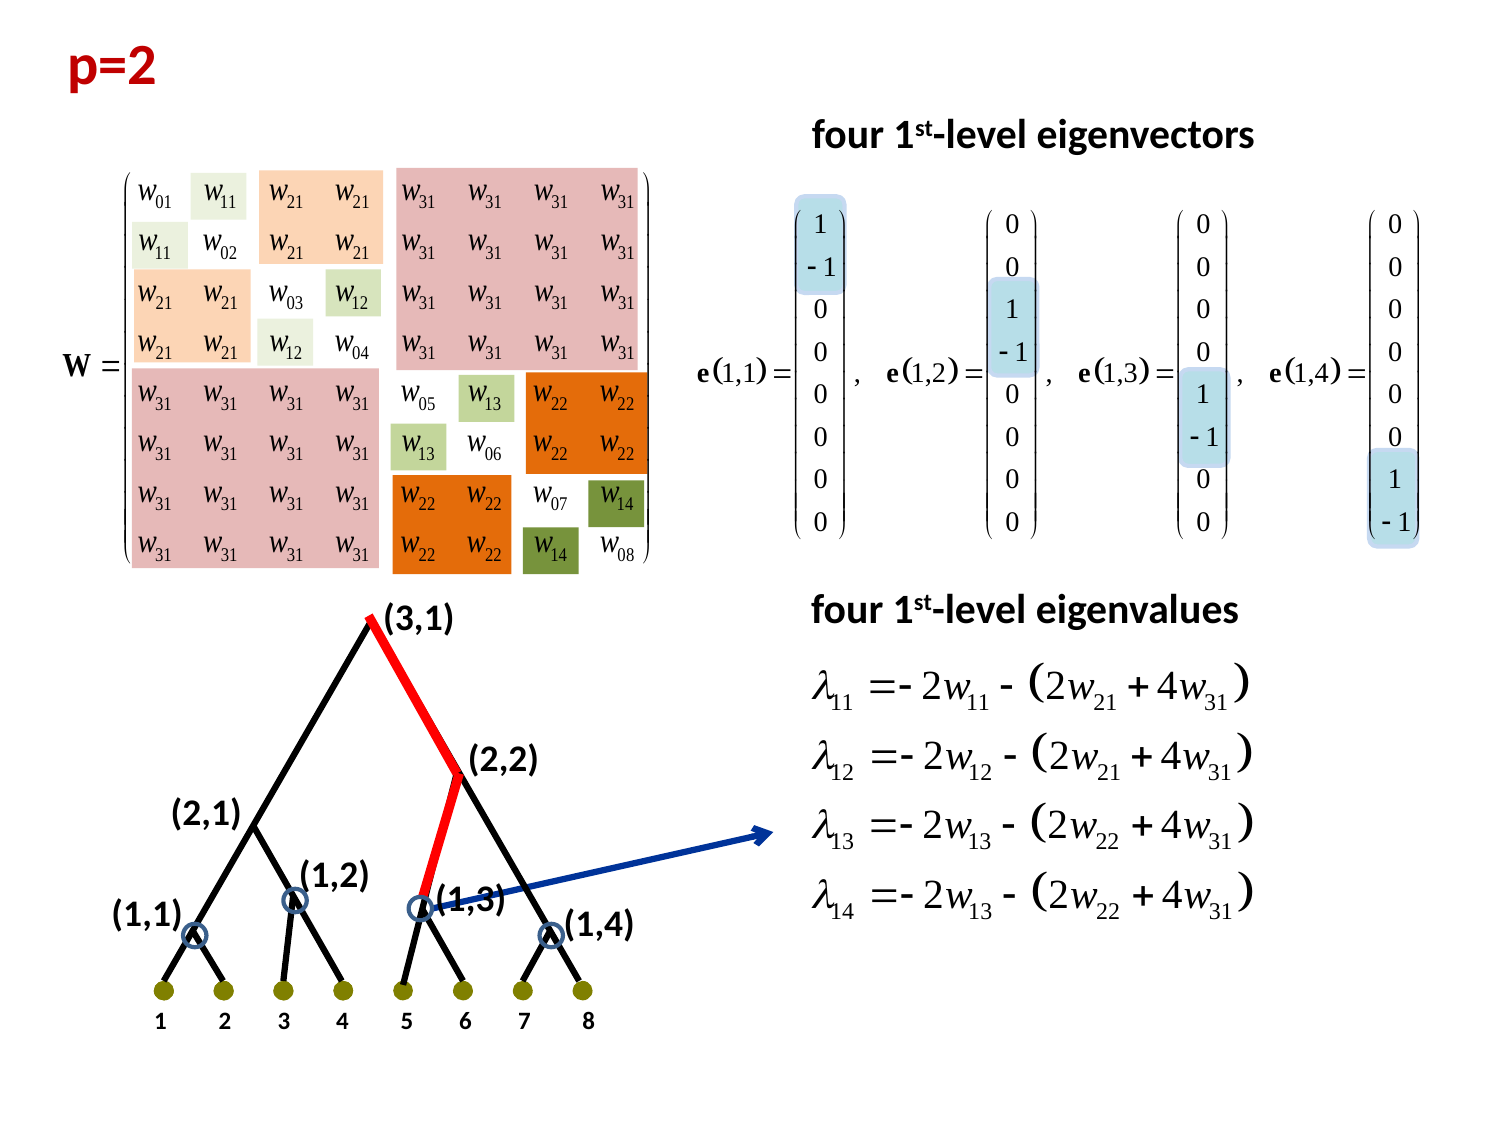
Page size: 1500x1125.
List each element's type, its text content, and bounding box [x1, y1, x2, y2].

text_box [804, 655, 1259, 933]
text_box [96, 585, 662, 1044]
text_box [57, 163, 658, 575]
text_box p=2 [52, 19, 247, 104]
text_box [665, 831, 774, 909]
text_box four 1st-level eigenvectors [797, 99, 1288, 165]
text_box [693, 204, 1428, 545]
text_box four 1st-level eigenvalues [796, 574, 1340, 639]
text_box [794, 194, 847, 203]
